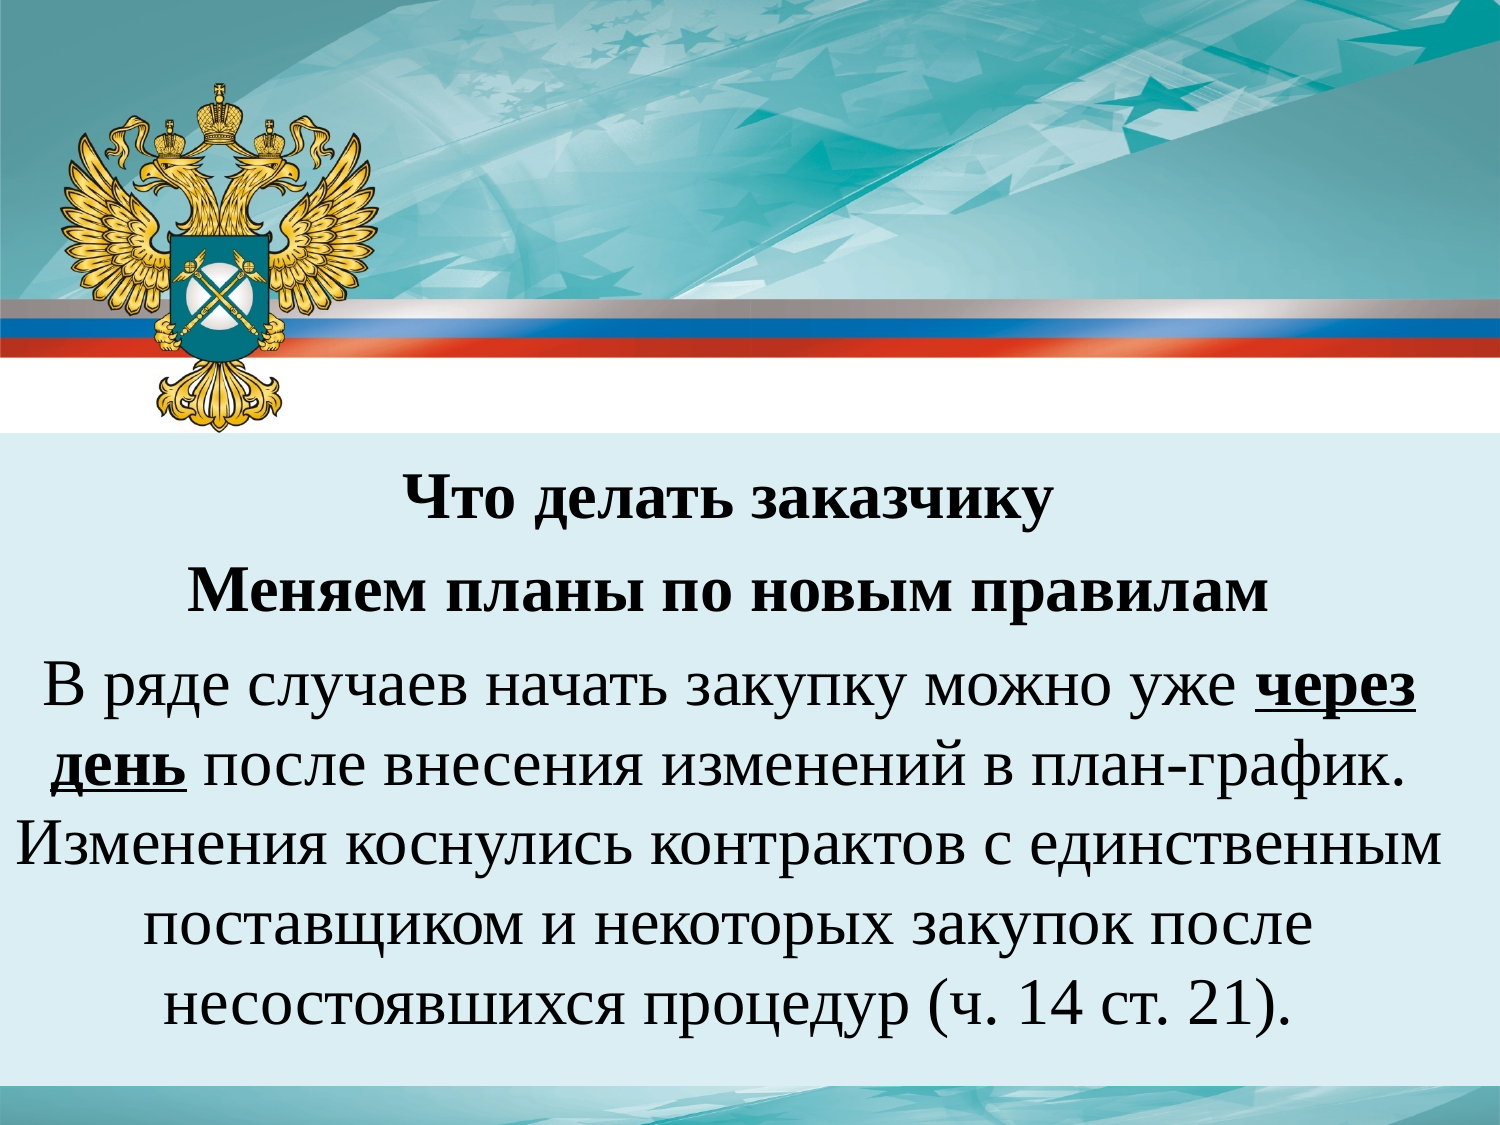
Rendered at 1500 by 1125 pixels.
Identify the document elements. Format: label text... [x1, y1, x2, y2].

text_box Что делать заказчику Меняем планы по новым правилам В ряде случаев начать закупку можно уже через день после внесения изменений в план-график. Изменения коснулись контрактов с единственным поставщиком и некоторых закупок после несостоявшихся процедур (ч. 14 ст. 21). [0, 444, 1459, 1046]
picture [0, 0, 1500, 433]
picture [0, 1086, 1500, 1125]
